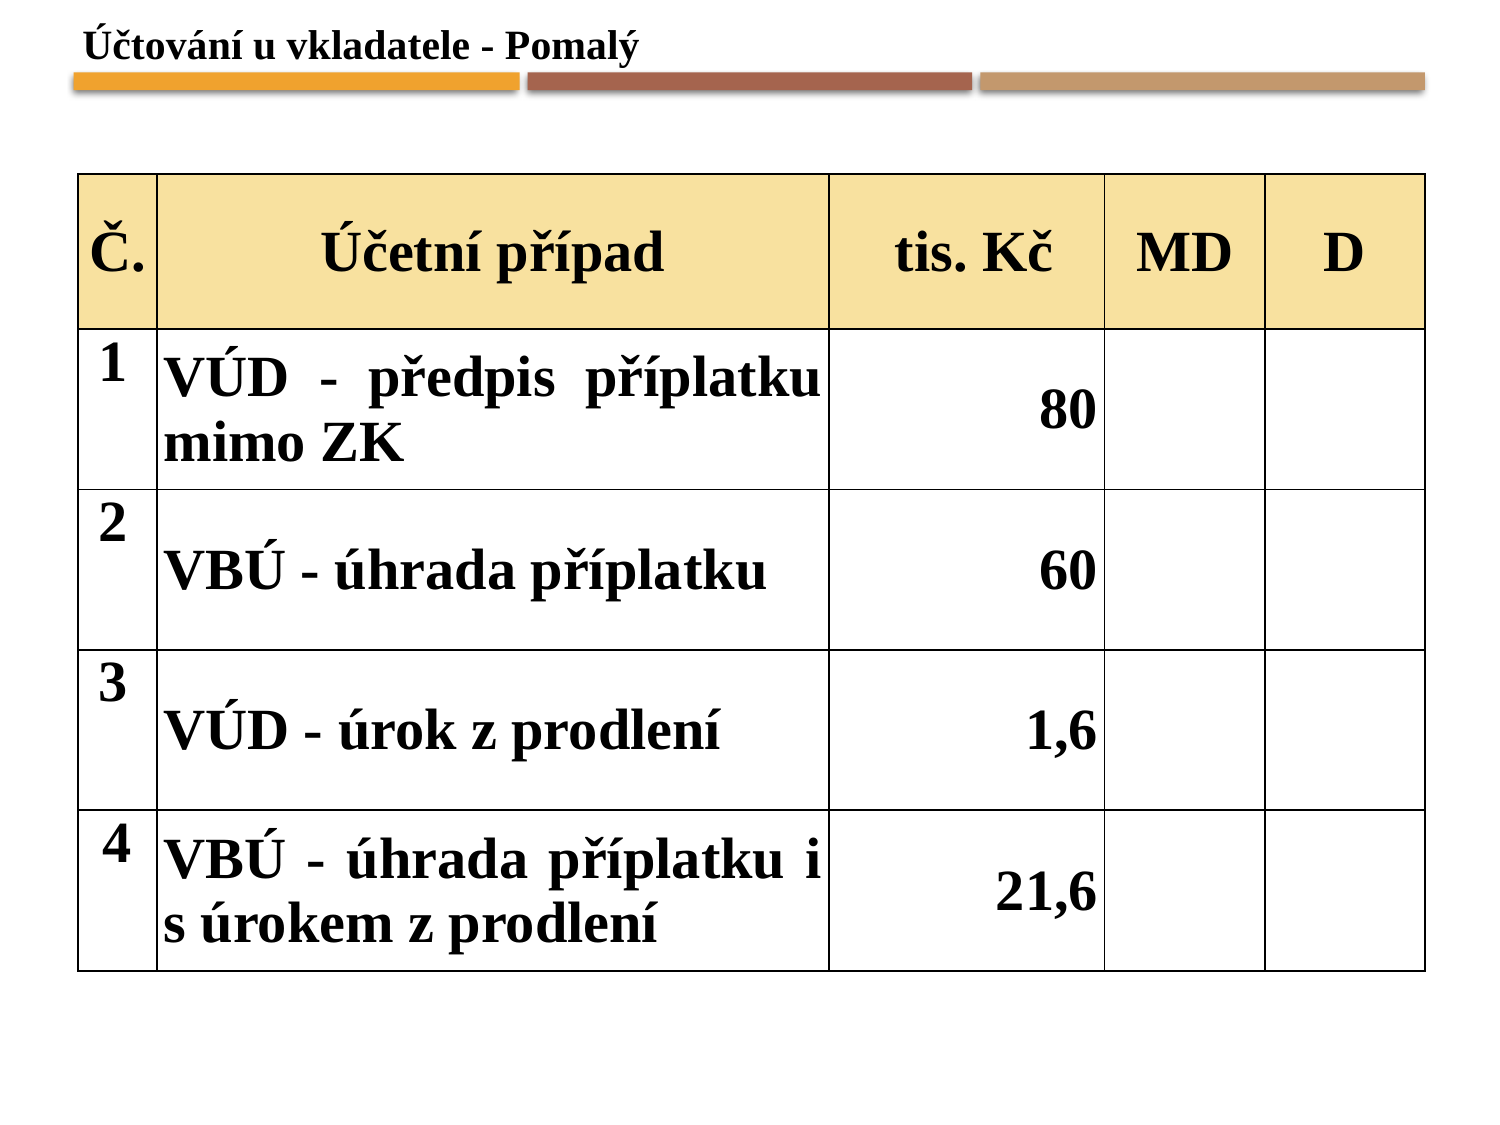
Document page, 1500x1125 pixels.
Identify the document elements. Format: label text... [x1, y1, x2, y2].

table_cell 4 [79, 811, 156, 970]
table_cell VÚD - úrok z prodlení [158, 651, 828, 809]
table_cell [1105, 651, 1264, 809]
table_header MD [1105, 175, 1264, 328]
table_cell [1266, 811, 1424, 970]
table_cell VBÚ - úhrada příplatku [158, 490, 828, 649]
table_cell 21,6 [830, 811, 1104, 970]
table_header tis. Kč [830, 175, 1104, 328]
table_header Účetní případ [158, 175, 828, 328]
text_box Účtování u vkladatele - Pomalý [67, 10, 656, 75]
table_header Č. [79, 175, 156, 328]
table_header D [1266, 175, 1424, 328]
table_cell 1,6 [830, 651, 1104, 809]
table_cell 60 [830, 490, 1104, 649]
table_cell [1105, 490, 1264, 649]
table_cell [1266, 651, 1424, 809]
table_cell 3 [79, 651, 156, 809]
table_cell [1266, 490, 1424, 649]
table_cell VBÚ - úhrada příplatku i s úrokem z prodlení [158, 811, 828, 970]
table_cell VÚD - předpis příplatku mimo ZK [158, 330, 828, 489]
table_cell 80 [830, 330, 1104, 489]
table_cell [1105, 811, 1264, 970]
table_cell 2 [79, 490, 156, 649]
table_cell [1105, 330, 1264, 489]
table_cell 1 [79, 330, 156, 489]
table_cell [1266, 330, 1424, 489]
